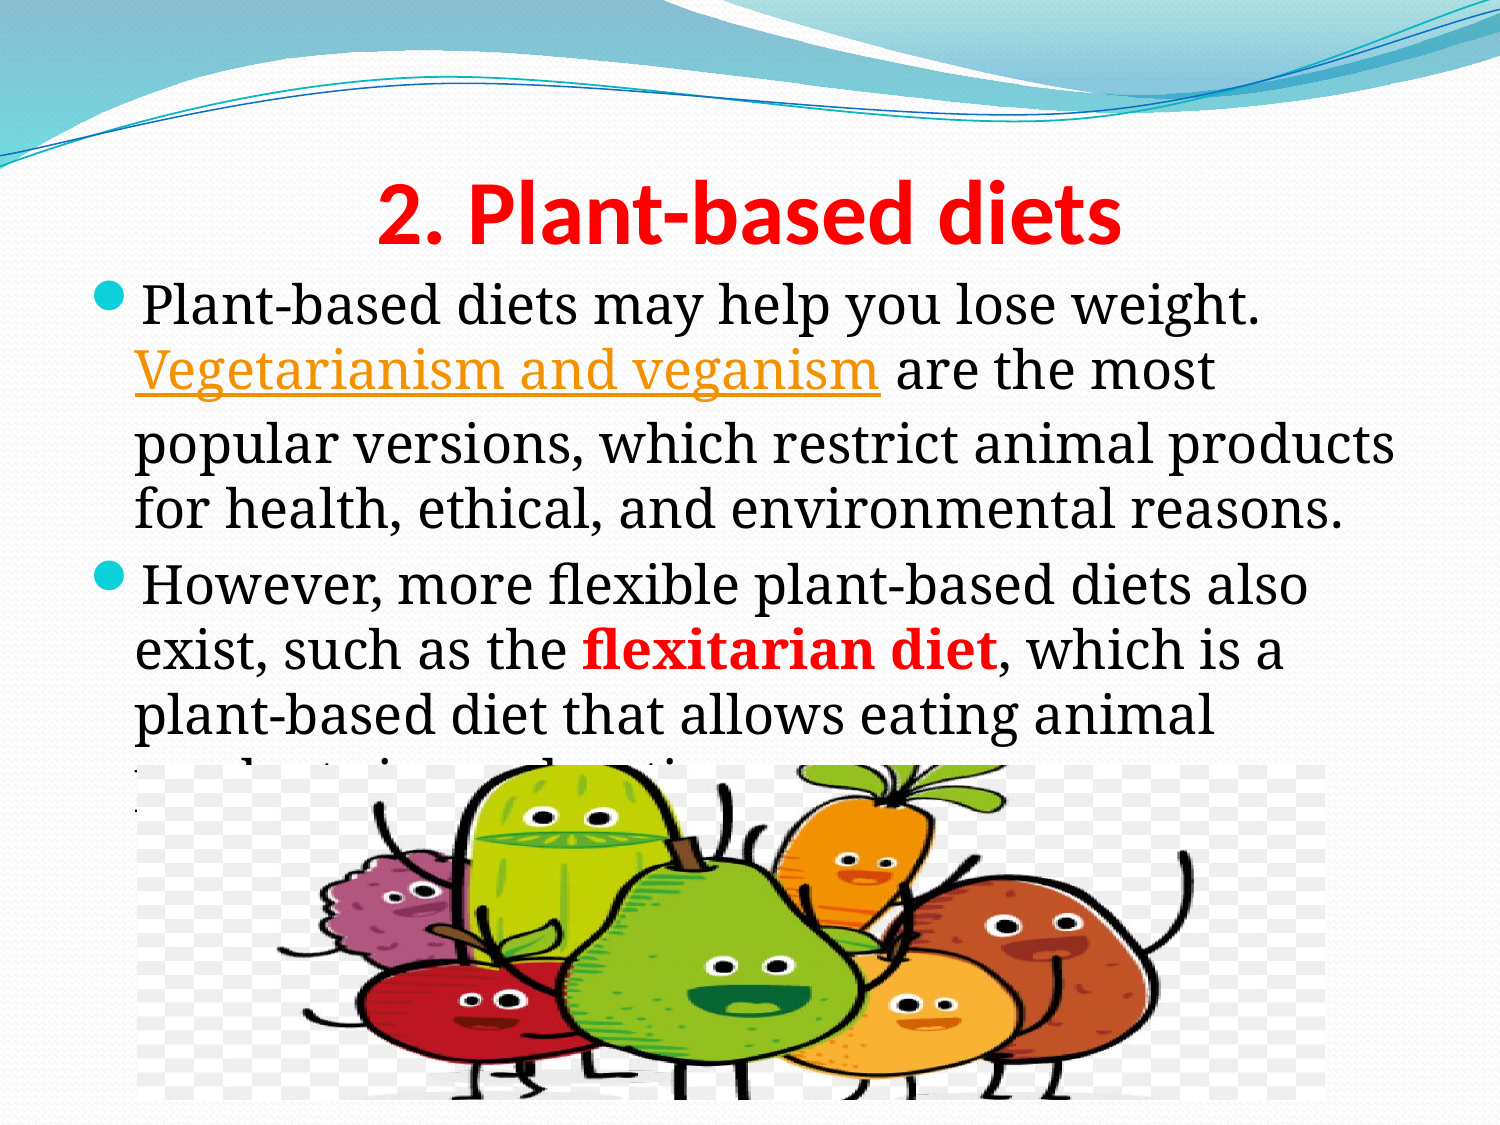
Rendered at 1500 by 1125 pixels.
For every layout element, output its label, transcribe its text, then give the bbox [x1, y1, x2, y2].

list Plant-based diets may help you lose weight. Vegetarianism and veganism are the most popular versions, which restrict animal products for health, ethical, and environmental reasons. However, more flexible plant-based diets also exist, such as the flexitarian diet, which is a plant-based diet that allows eating animal products in moderation. [75, 262, 1425, 983]
title 2. Plant-based diets [75, 115, 1425, 262]
picture [137, 765, 1326, 1101]
